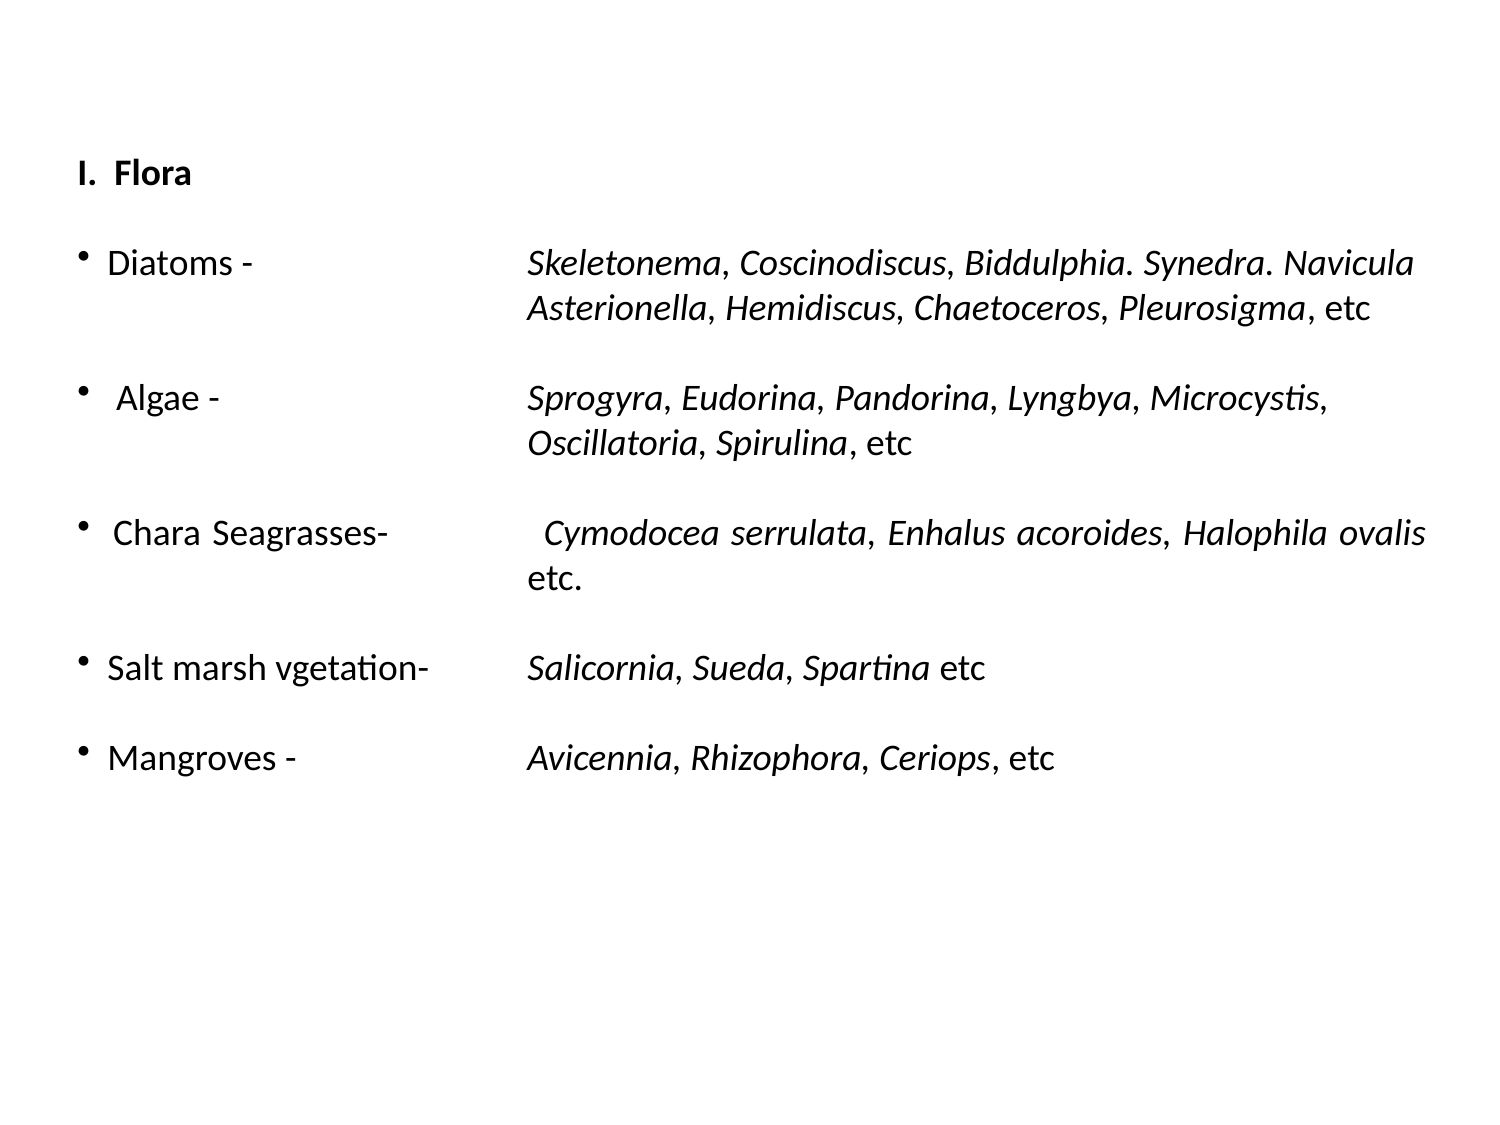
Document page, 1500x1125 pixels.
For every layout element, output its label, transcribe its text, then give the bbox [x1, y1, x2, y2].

text_box I. Flora Diatoms - Skeletonema, Coscinodiscus, Biddulphia. Synedra. Navicula Asterionella, Hemidiscus, Chaetoceros, Pleurosigma, etc Algae - Sprogyra, Eudorina, Pandorina, Lyngbya, Microcystis, Oscillatoria, Spirulina, etc Chara Seagrasses- Cymodocea serrulata, Enhalus acoroides, Halophila ovalis etc. Salt marsh vgetation- Salicornia, Sueda, Spartina etc Mangroves - Avicennia, Rhizophora, Ceriops, etc [62, 140, 1475, 786]
